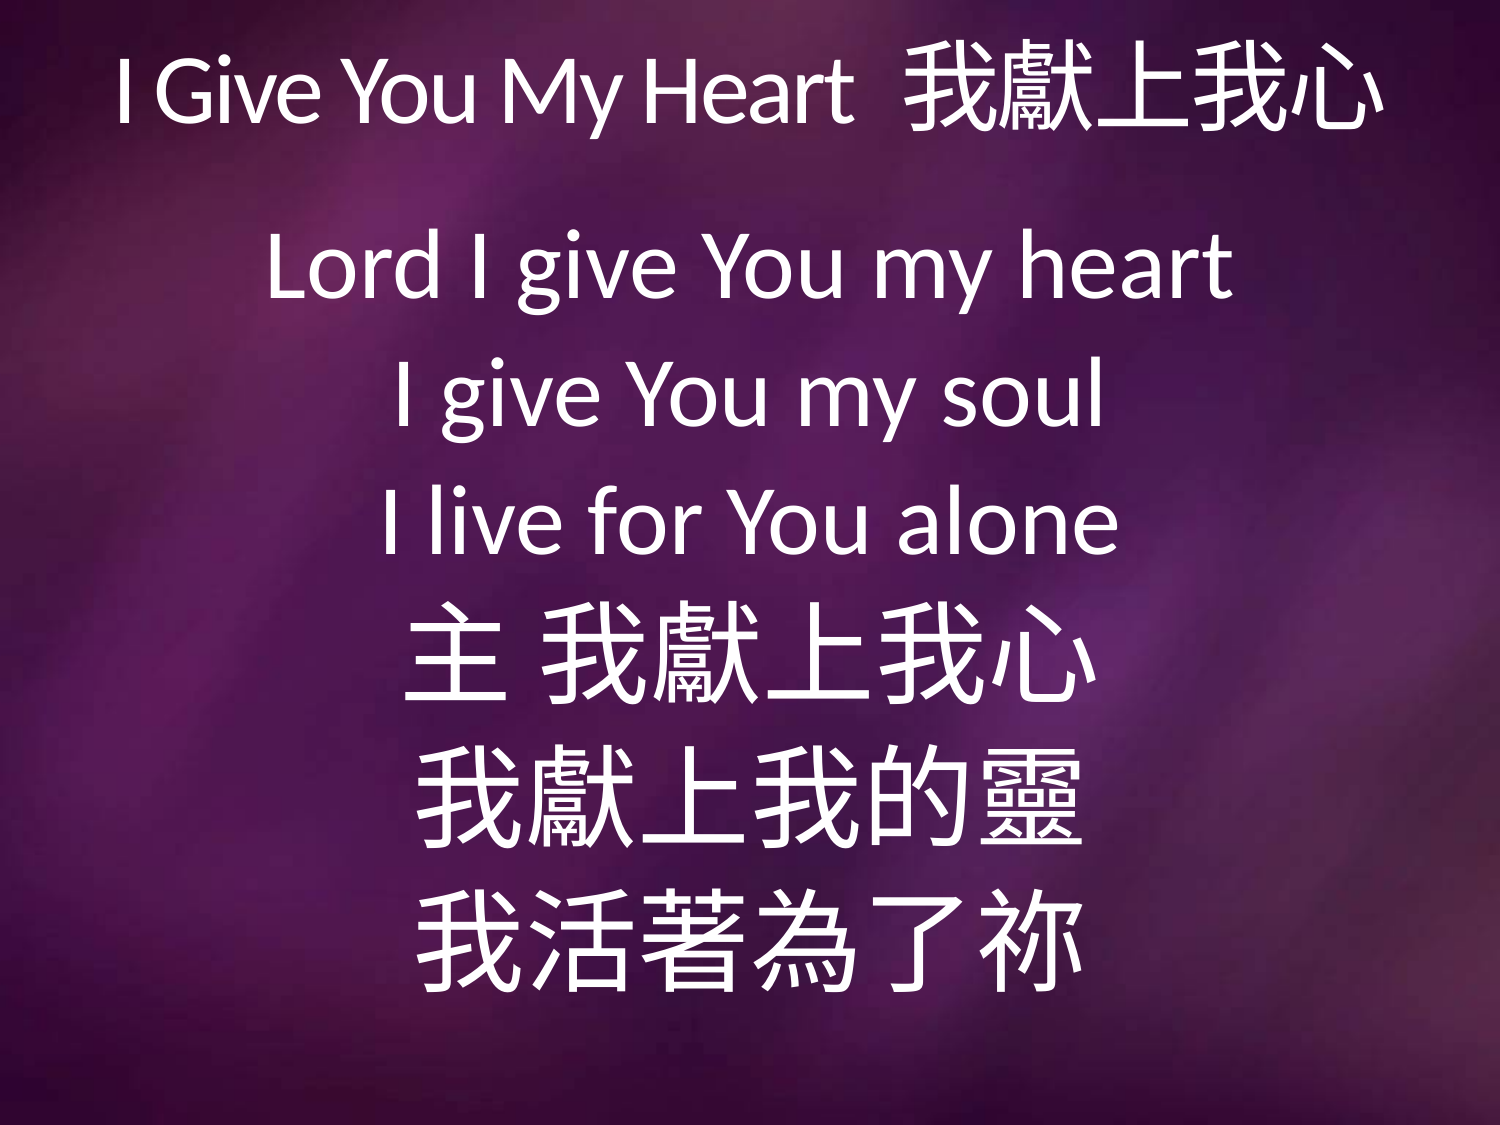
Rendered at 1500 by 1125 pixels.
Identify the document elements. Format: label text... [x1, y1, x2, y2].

list Lord I give You my heart I give You my soul I live for You alone 主 我獻上我心 我獻上我的靈 我活著為了祢 [62, 212, 1438, 1038]
picture [0, 0, 1500, 1125]
title I Give You My Heart 我獻上我心 [62, 37, 1438, 147]
